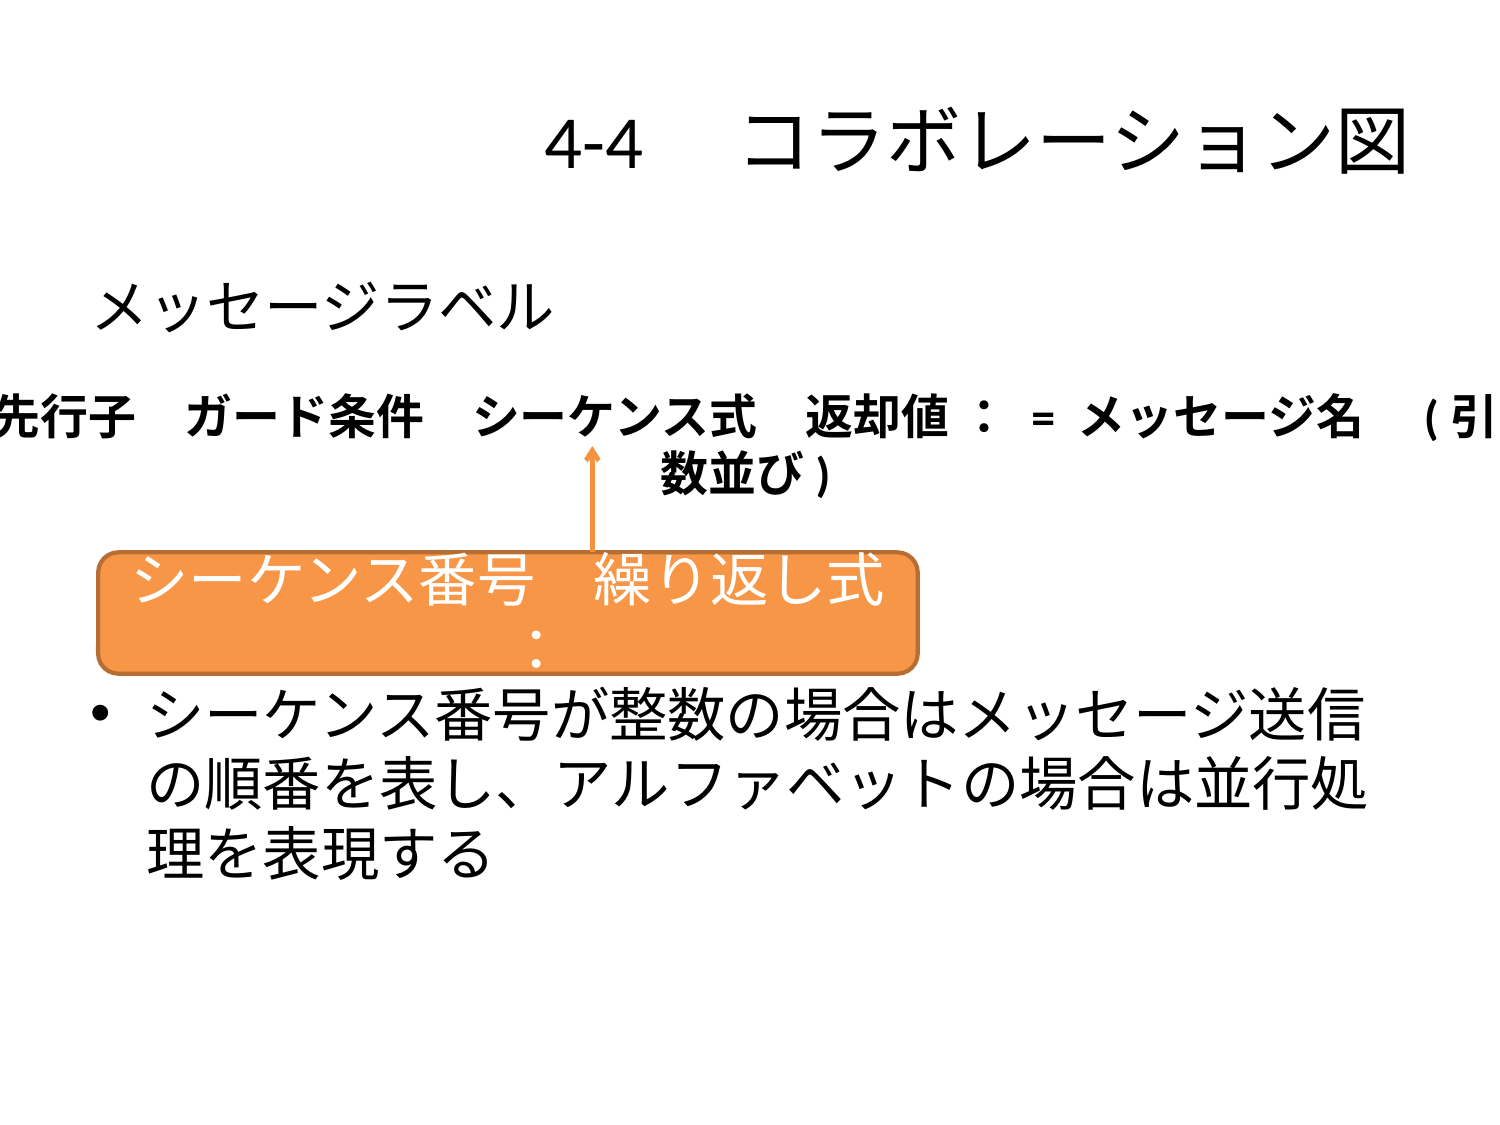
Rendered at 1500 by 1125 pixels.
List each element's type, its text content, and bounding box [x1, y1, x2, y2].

text_box シーケンス番号 繰り返し式 ： [95, 550, 920, 676]
list メッセージラベル シーケンス番号が整数の場合はメッセージ送信の順番を表し、アルファベットの場合は並行処理を表現する [75, 262, 1425, 379]
text_box 先行子 ガード条件 シーケンス式 返却値 ： = メッセージ名 (引数並び) [0, 379, 1500, 509]
title 4-4 コラボレーション図 [75, 45, 1425, 233]
list メッセージラベル シーケンス番号が整数の場合はメッセージ送信の順番を表し、アルファベットの場合は並行処理を表現する [75, 509, 1425, 1005]
